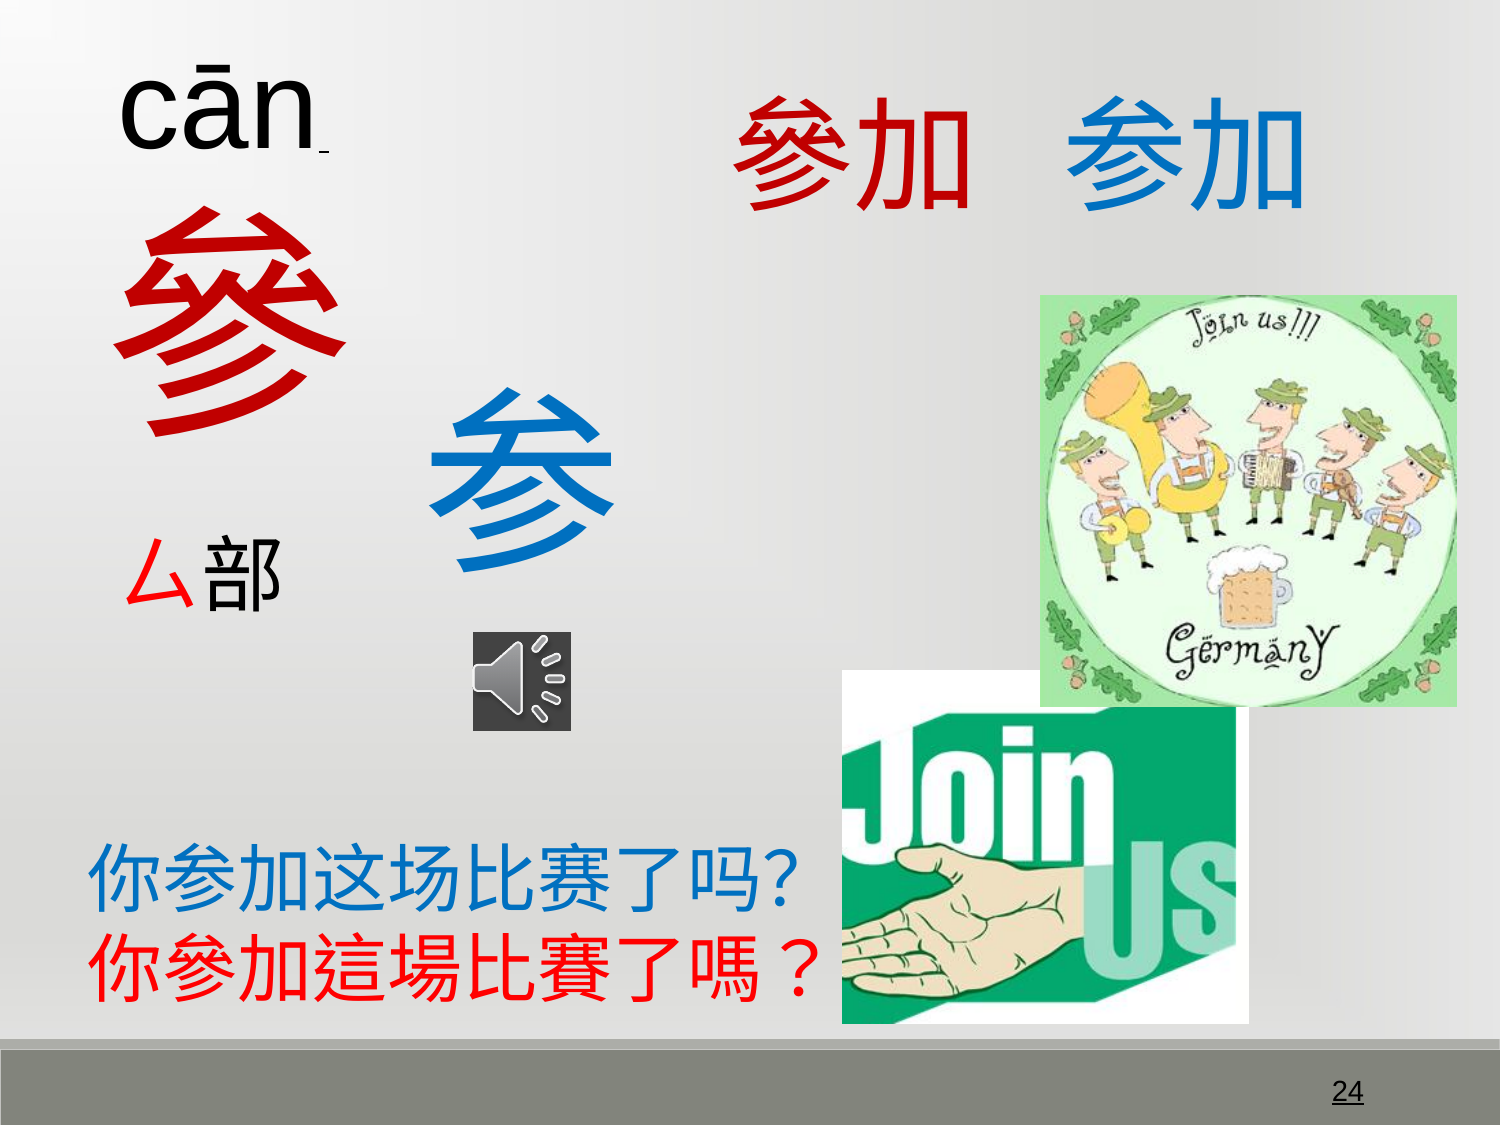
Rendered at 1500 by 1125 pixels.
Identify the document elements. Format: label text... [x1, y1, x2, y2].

text_box 参 [406, 349, 637, 604]
text_box cān [102, 16, 344, 182]
text_box 你参加这场比赛了吗？ 你參加這場比賽了嗎？ [73, 823, 870, 1109]
text_box [86, 517, 286, 603]
slide_number 24 [1217, 1059, 1380, 1120]
text_box 參加 参加 [713, 69, 1328, 234]
picture [0, 0, 1500, 1039]
text_box 參 [88, 159, 369, 475]
text_box ㄙ部 [103, 414, 300, 629]
